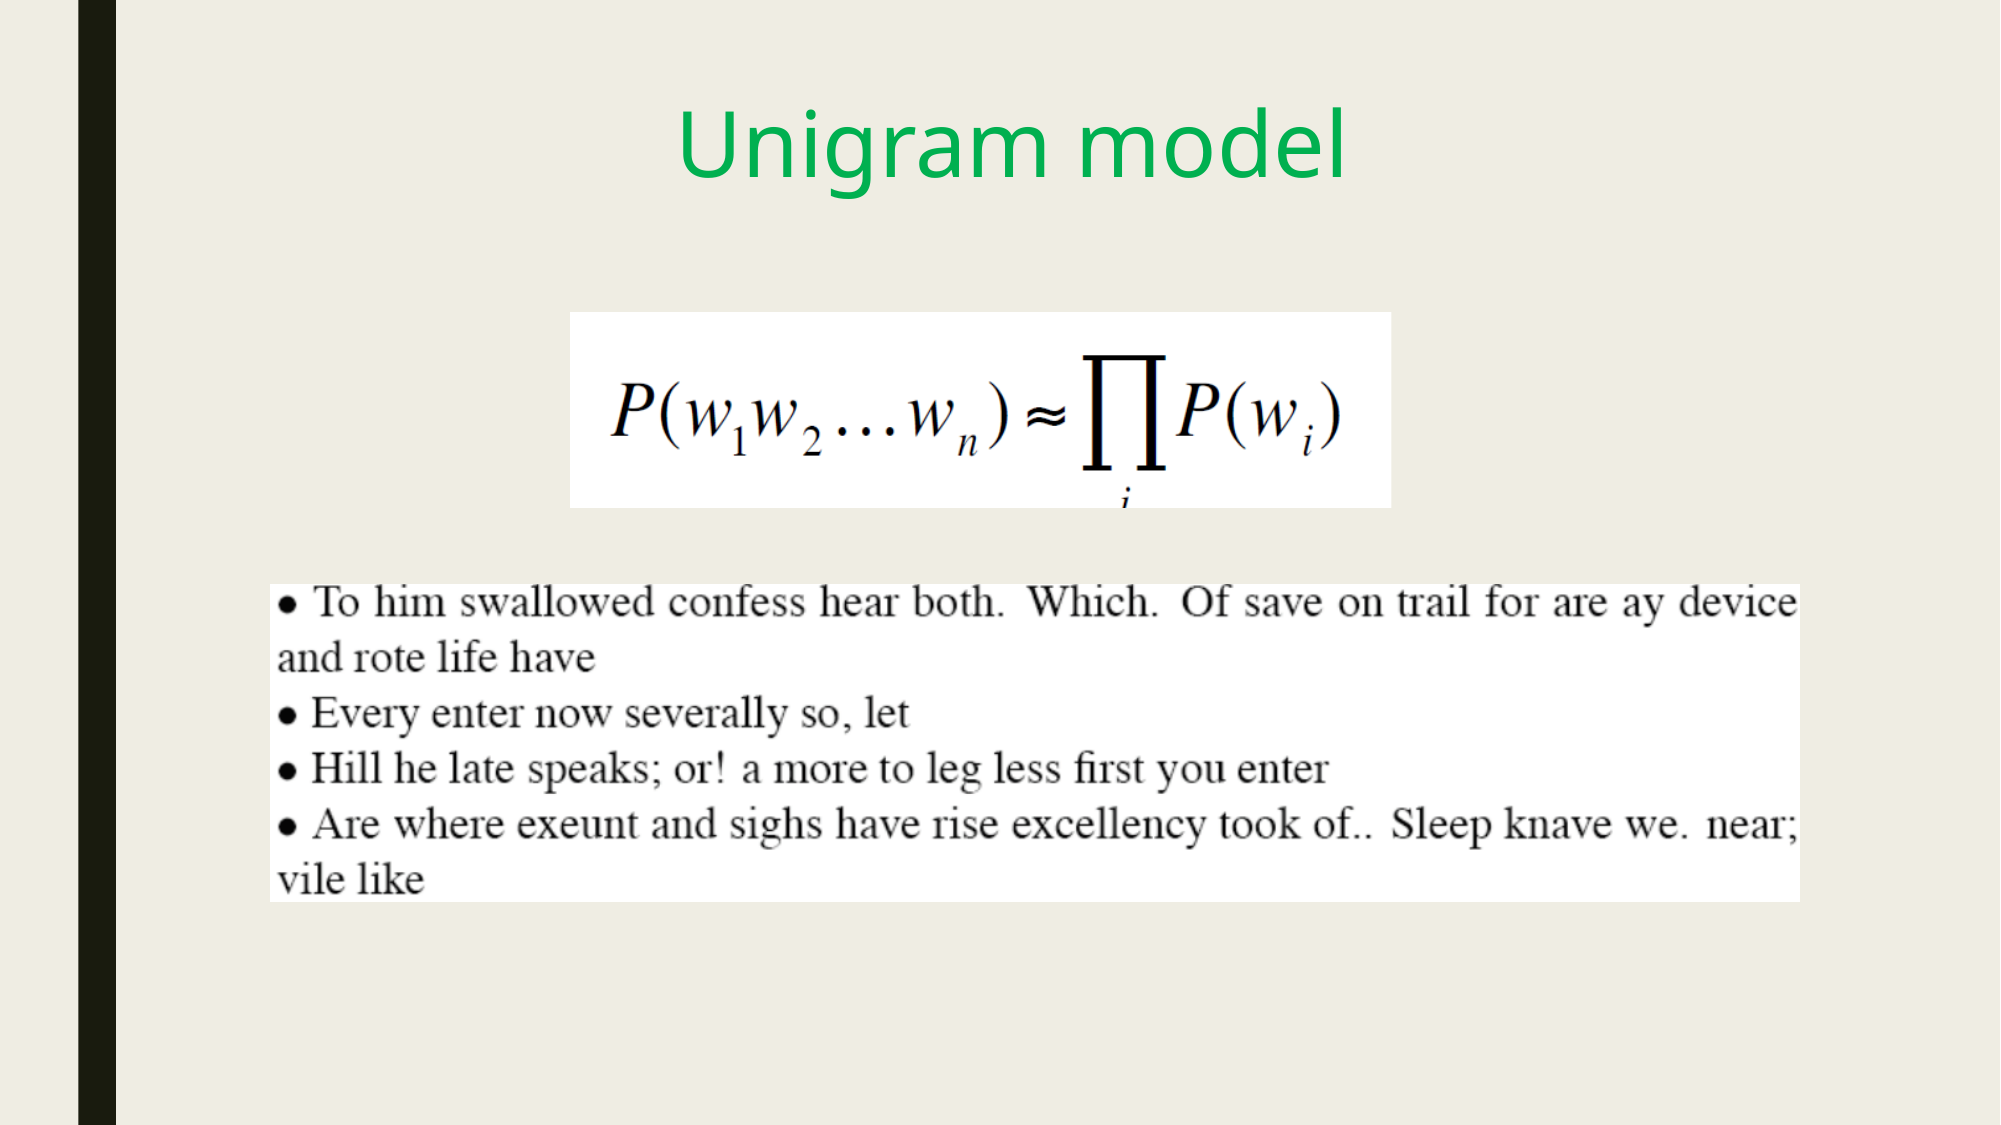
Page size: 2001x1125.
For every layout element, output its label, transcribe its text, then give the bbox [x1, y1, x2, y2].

title Unigram model [225, 91, 1800, 208]
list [570, 312, 1392, 508]
picture [270, 584, 1800, 902]
